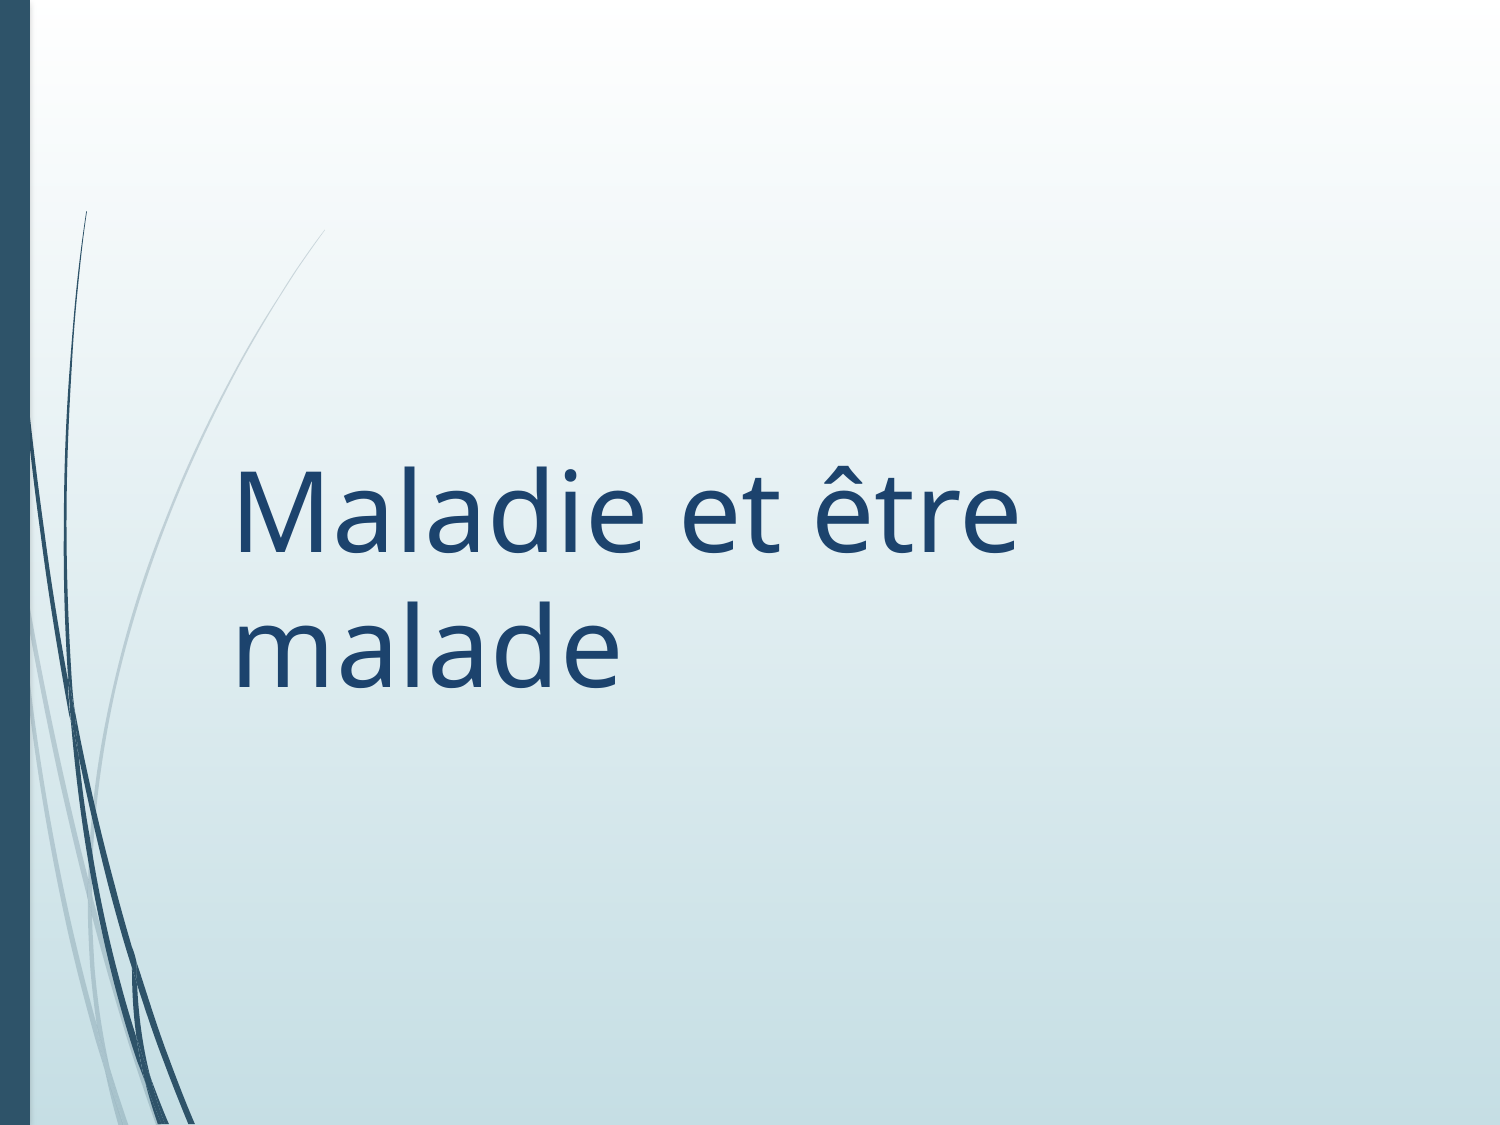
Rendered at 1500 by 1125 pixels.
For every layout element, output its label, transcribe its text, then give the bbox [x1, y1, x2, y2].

title Maladie et être malade [215, 346, 1299, 718]
